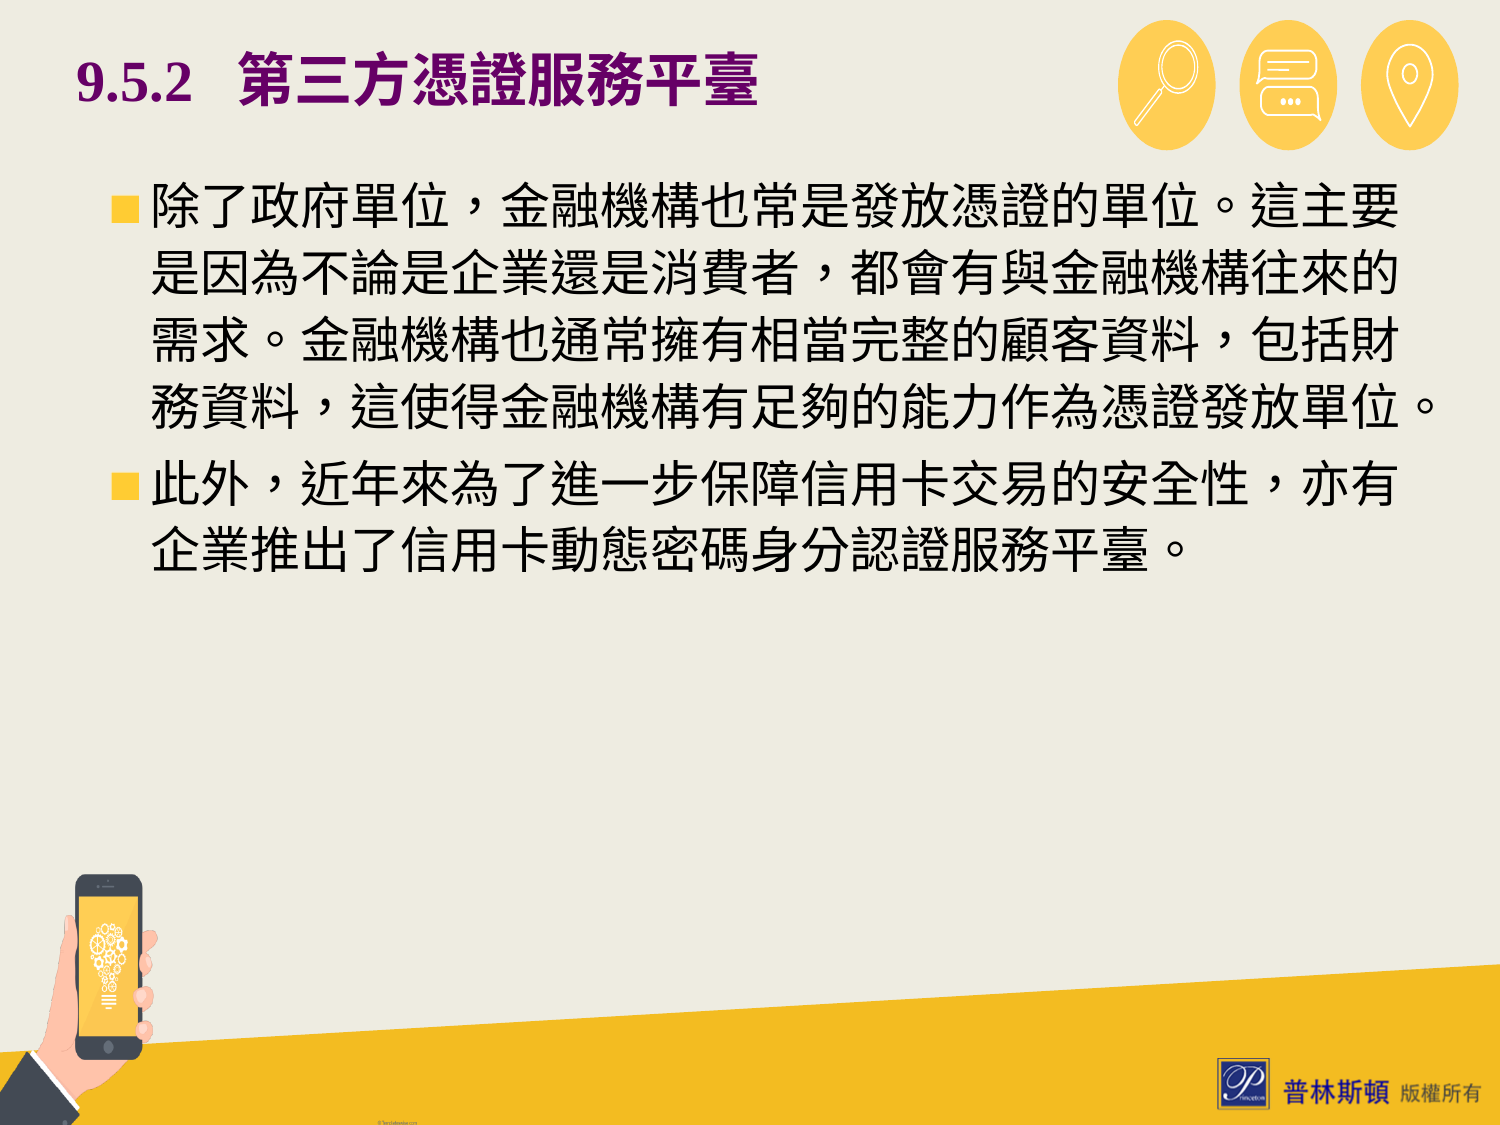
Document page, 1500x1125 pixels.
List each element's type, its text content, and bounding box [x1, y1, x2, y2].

title 9.5.2 第三方憑證服務平臺 [76, 19, 1459, 114]
list 除了政府單位，金融機構也常是發放憑證的單位。這主要是因為不論是企業還是消費者，都會有與金融機構往來的需求。金融機構也通常擁有相當完整的顧客資料，包括財務資料，這使得金融機構有足夠的能力作為憑證發放單位。 此外，近年來為了進一步保障信用卡交易的安全性，亦有企業推出了信用卡動態密碼身分認證服務平臺。 [76, 160, 1459, 1059]
picture [103, 464, 139, 500]
picture [0, 811, 420, 1125]
picture [103, 187, 139, 223]
picture [1217, 1058, 1500, 1125]
